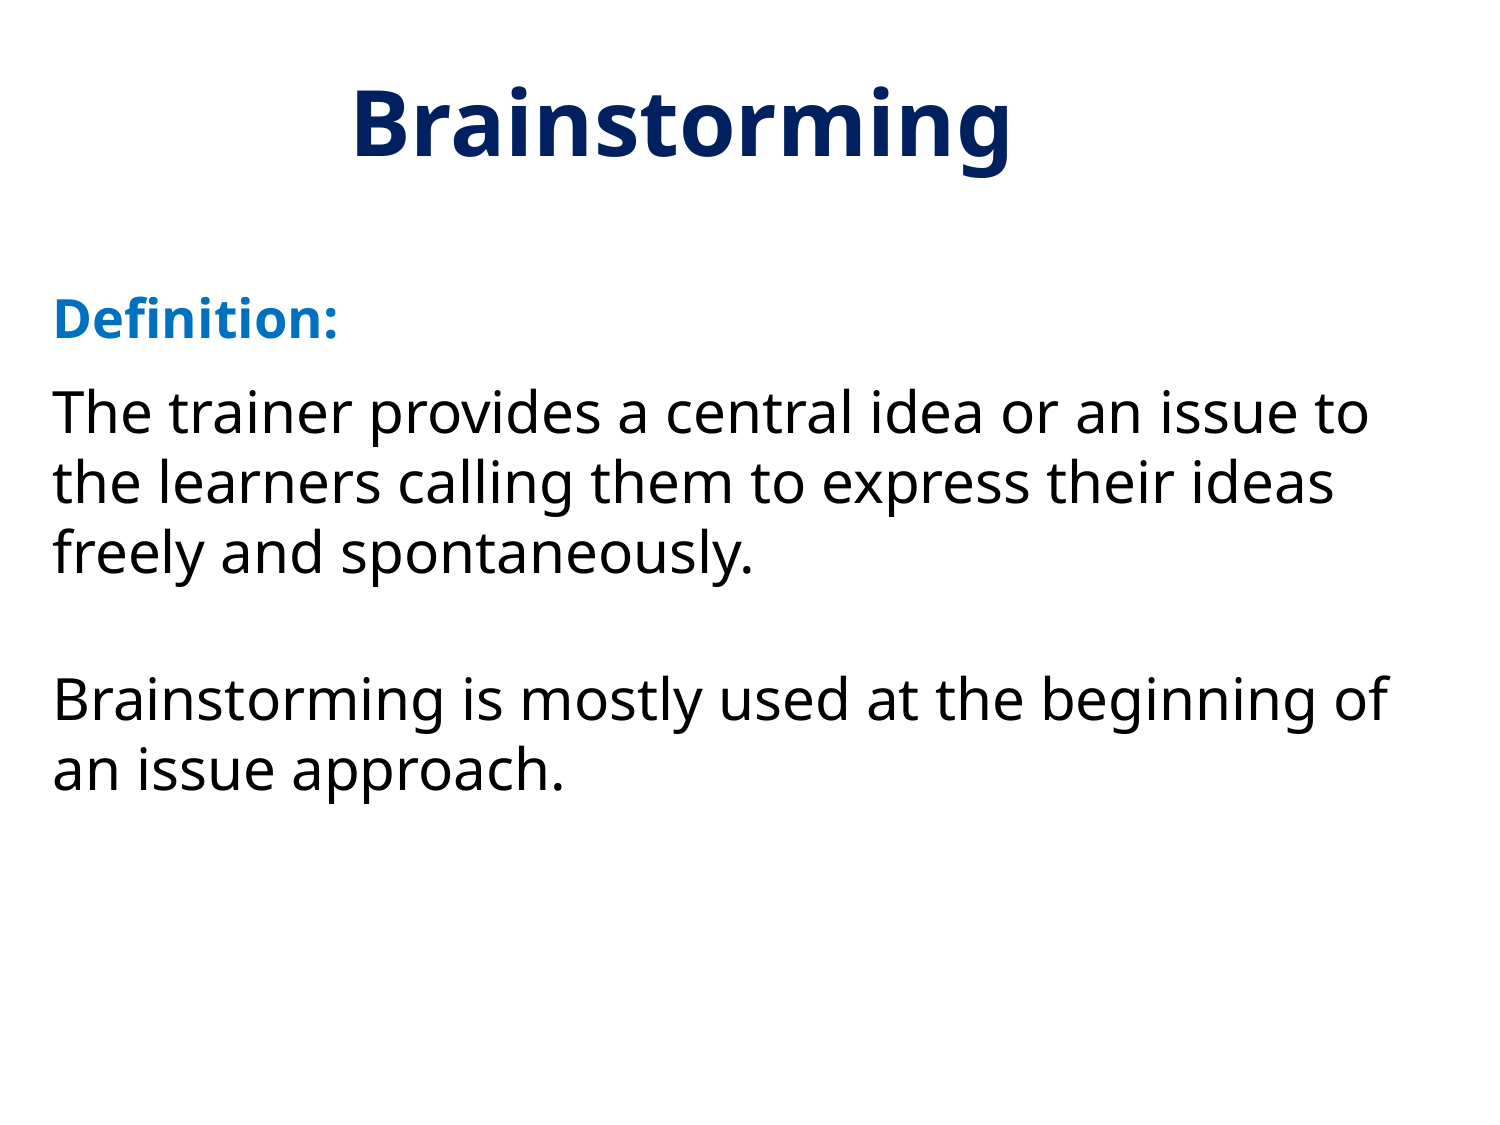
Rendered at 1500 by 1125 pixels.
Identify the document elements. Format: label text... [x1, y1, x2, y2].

title Brainstorming [75, 20, 1313, 233]
list Definition: The trainer provides a central idea or an issue to the learners calling them to express their ideas freely and spontaneously. Brainstorming is mostly used at the beginning of an issue approach. [37, 277, 1463, 913]
